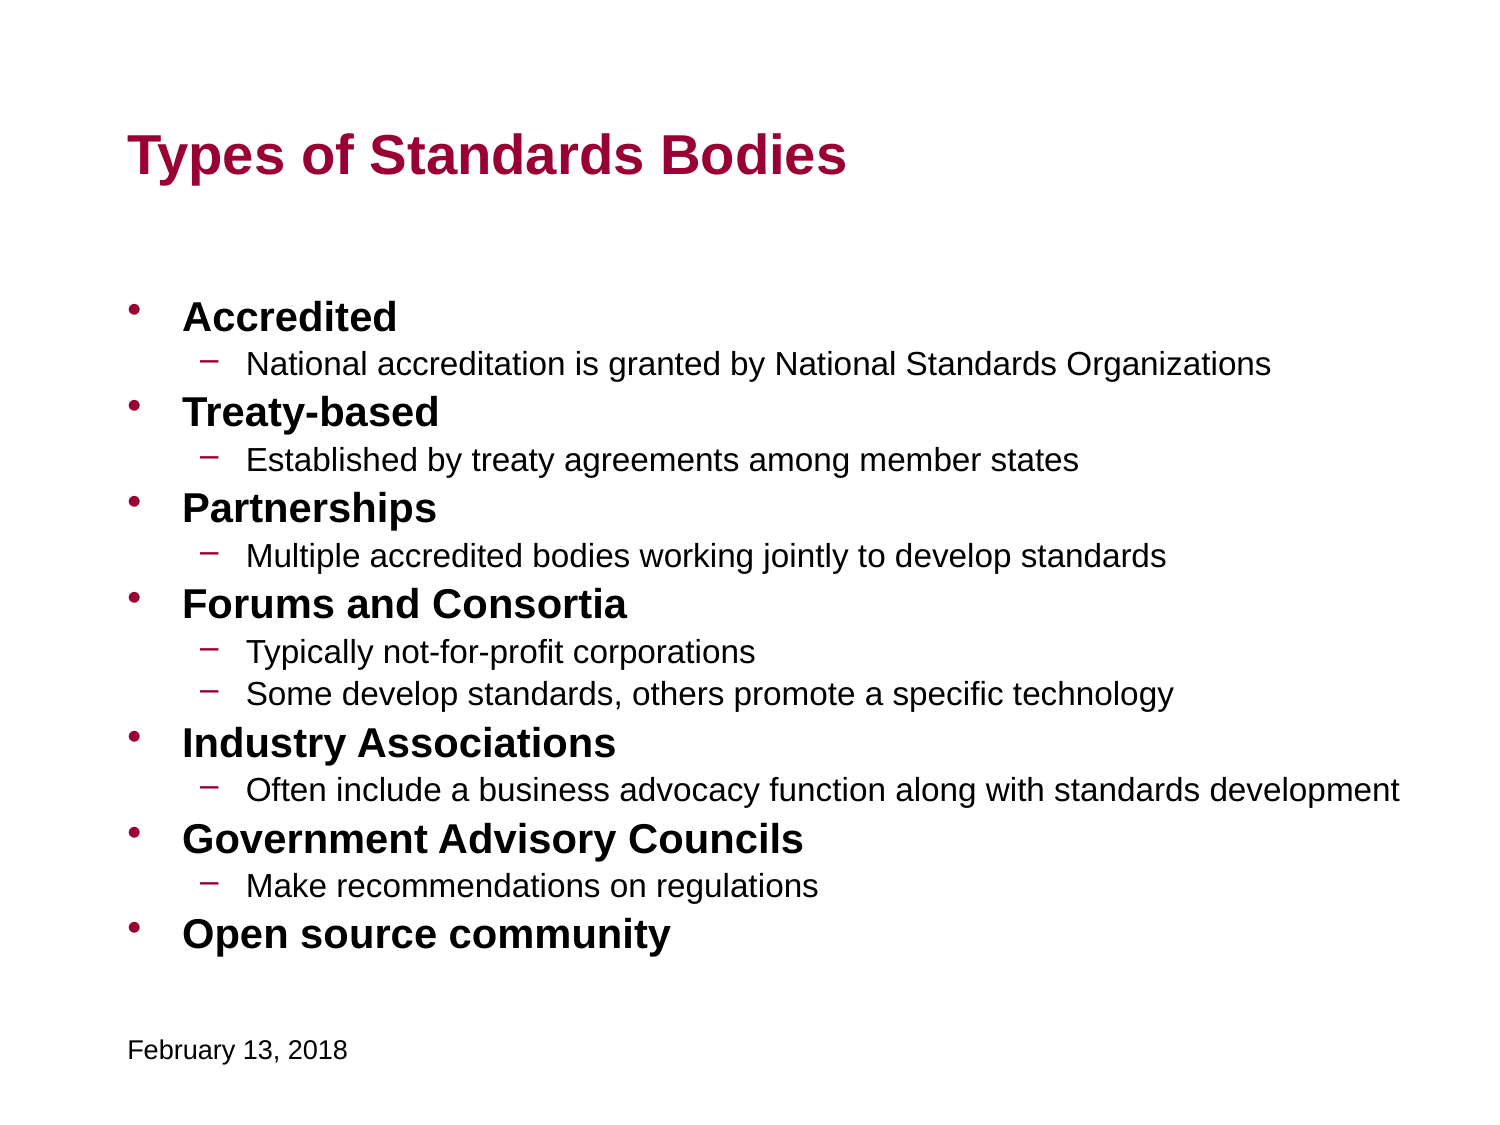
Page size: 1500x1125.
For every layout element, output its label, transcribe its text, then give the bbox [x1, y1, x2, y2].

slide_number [112, 1024, 426, 1101]
list Accredited National accreditation is granted by National Standards Organizations Treaty-based Established by treaty agreements among member states Partnerships Multiple accredited bodies working jointly to develop standards Forums and Consortia Typically not-for-profit corporations Some develop standards, others promote a specific technology Industry Associations Often include a business advocacy function along with standards development Government Advisory Councils Make recommendations on regulations Open source community [112, 287, 1473, 963]
title Types of Standards Bodies [112, 103, 1388, 200]
